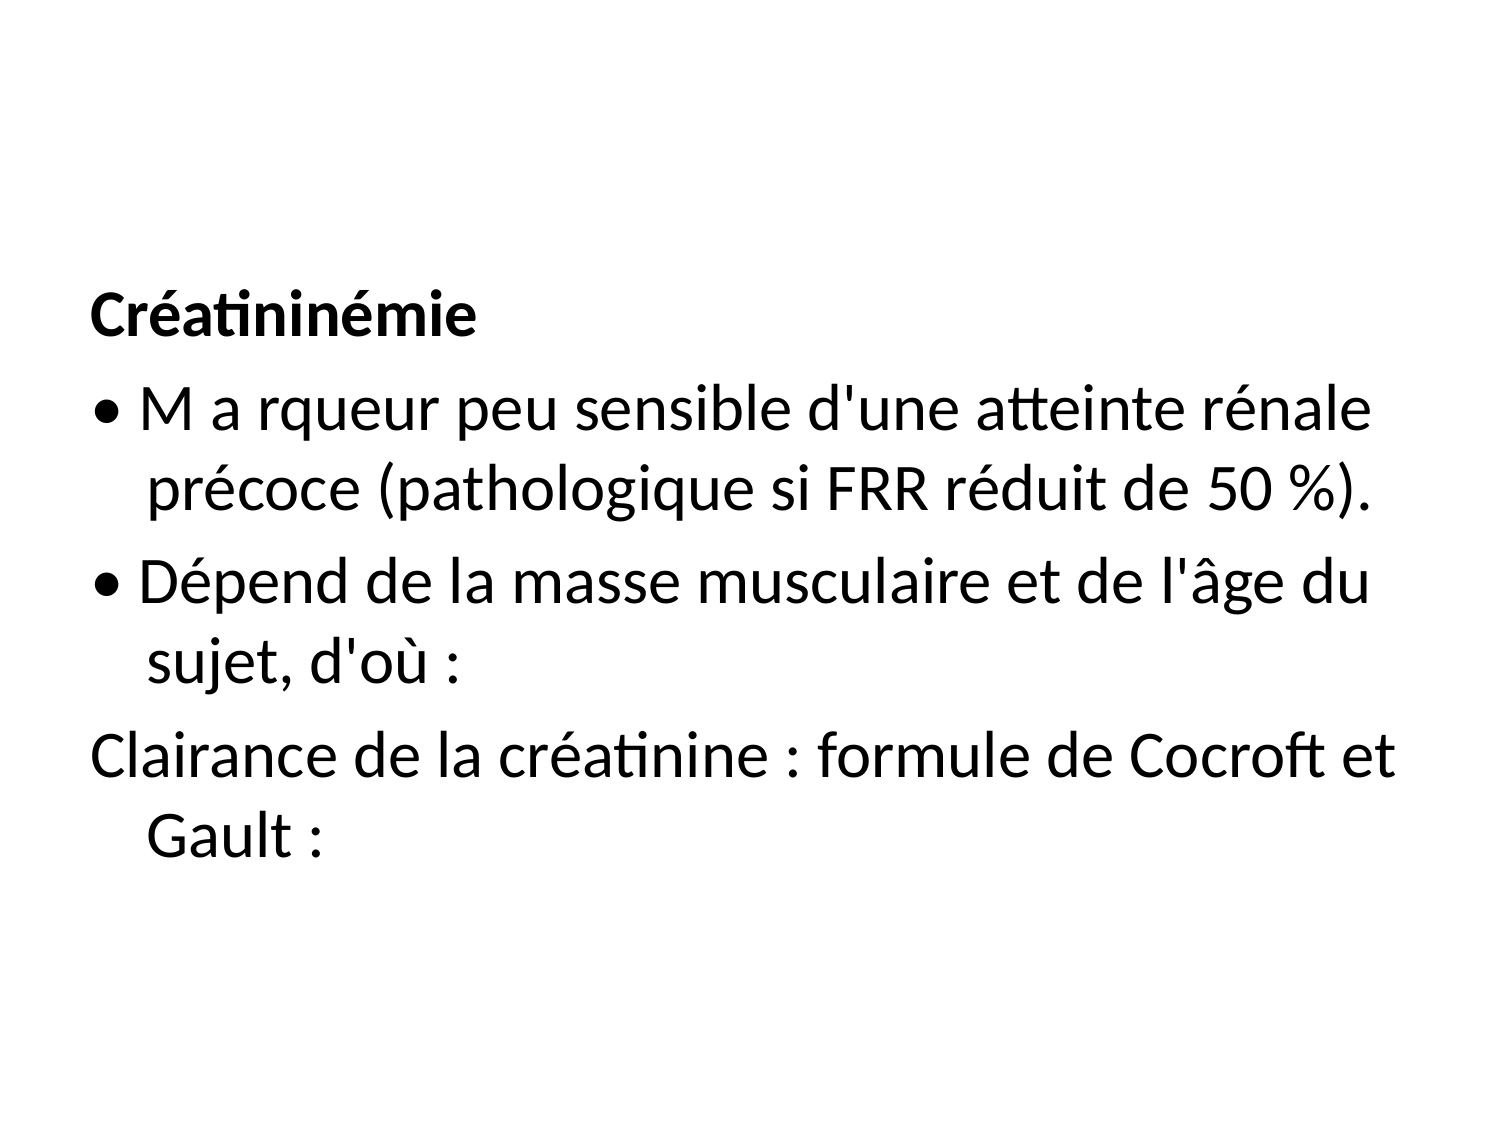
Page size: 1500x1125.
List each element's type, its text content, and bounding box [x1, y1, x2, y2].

list Créatininémie • M a rqueur peu sensible d'une atteinte rénale précoce (pathologique si FRR réduit de 50 %). • Dépend de la masse musculaire et de l'âge du sujet, d'où : Clairance de la créatinine : formule de Cocroft et Gault : [75, 262, 1425, 1005]
